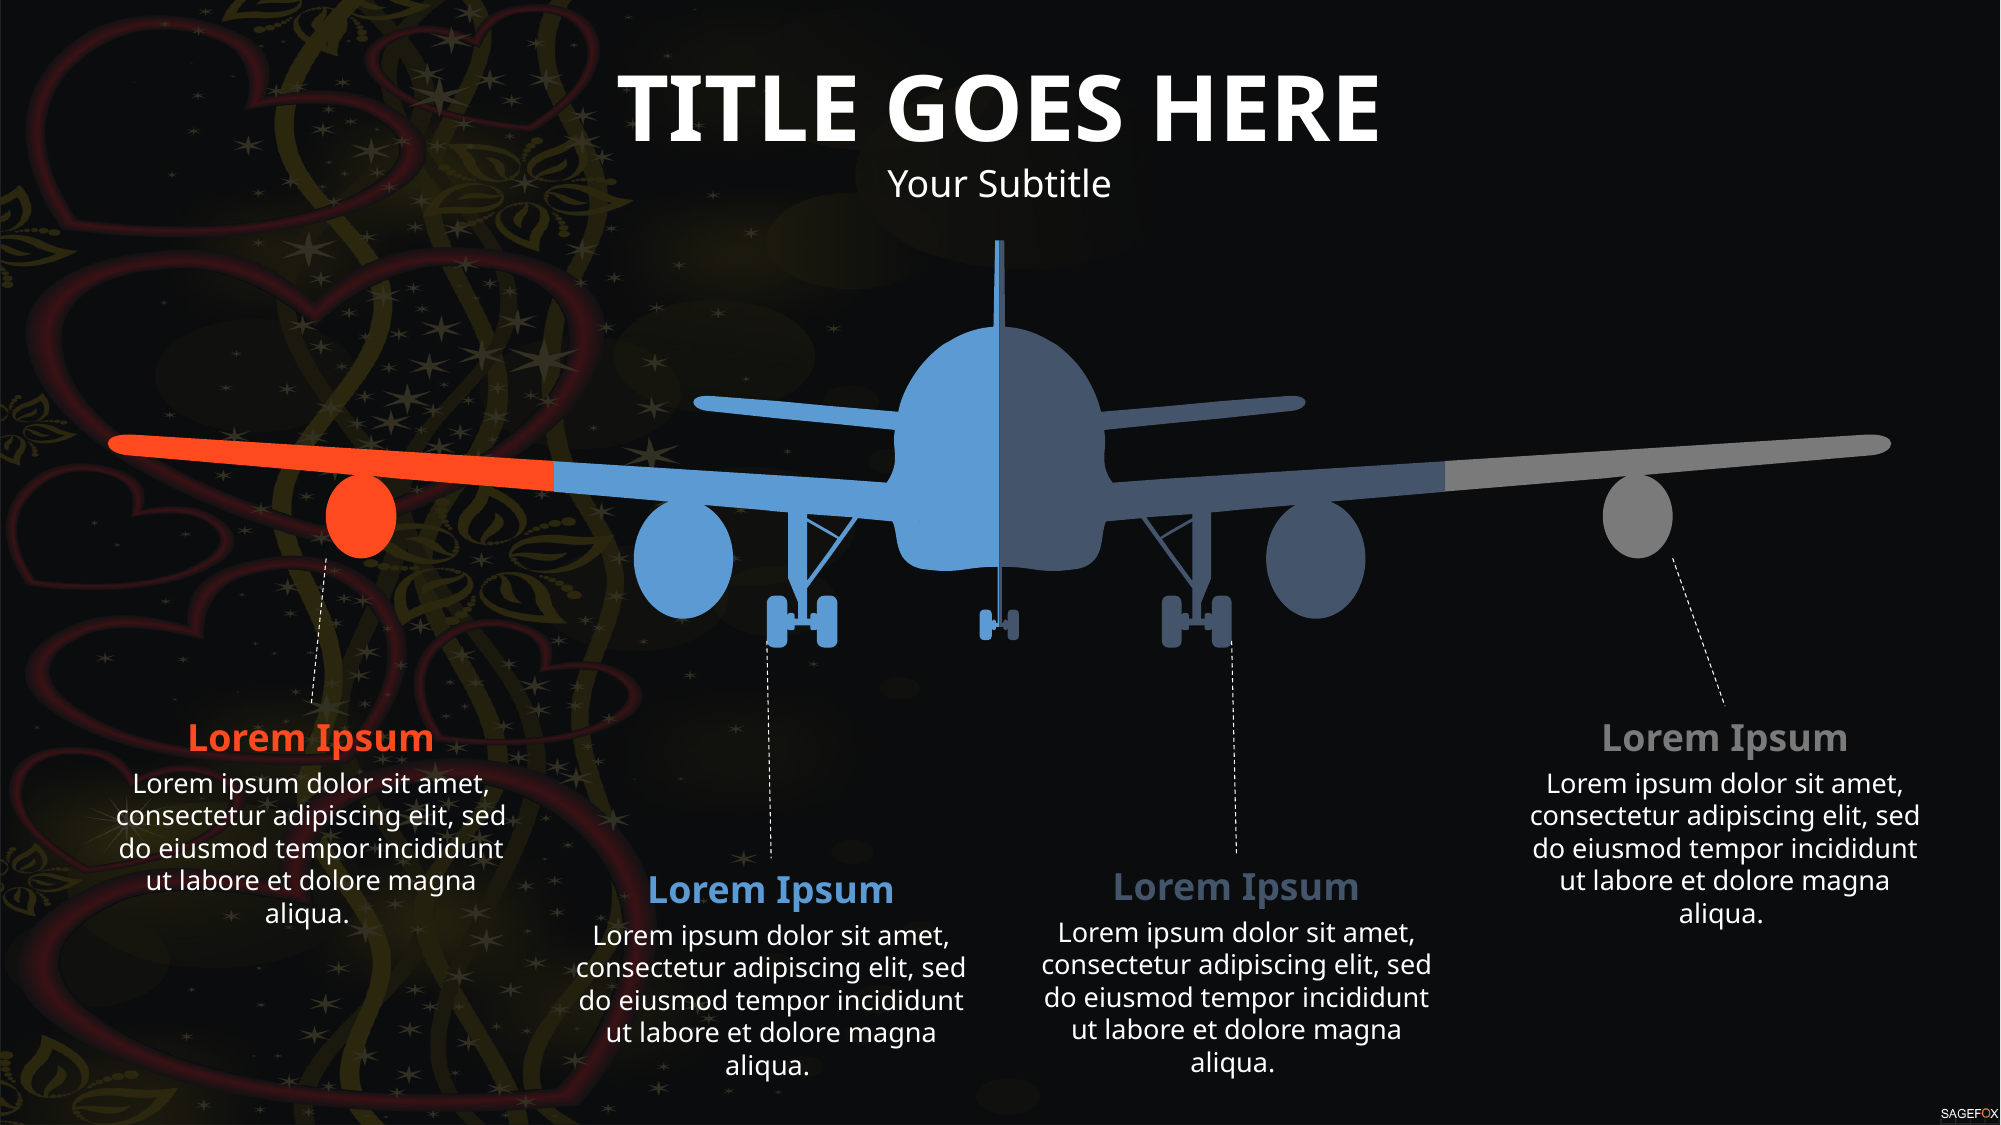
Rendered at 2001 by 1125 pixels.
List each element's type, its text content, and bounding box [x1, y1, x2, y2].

text_box [554, 240, 999, 648]
text_box [999, 240, 1446, 648]
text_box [311, 558, 362, 707]
text_box [107, 434, 555, 559]
text_box [1445, 434, 1892, 559]
text_box TITLE GOES HERE Your Subtitle [548, 42, 1452, 212]
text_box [766, 640, 772, 859]
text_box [1231, 640, 1237, 856]
text_box Lorem Ipsum Lorem ipsum dolor sit amet, consectetur adipiscing elit, sed do eiusmod tempor incididunt ut labore et dolore magna aliqua. [548, 858, 995, 1125]
text_box Lorem Ipsum Lorem ipsum dolor sit amet, consectetur adipiscing elit, sed do eiusmod tempor incididunt ut labore et dolore magna aliqua. [88, 706, 535, 981]
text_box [1638, 558, 1725, 707]
picture [1940, 0, 2001, 1125]
text_box Lorem Ipsum Lorem ipsum dolor sit amet, consectetur adipiscing elit, sed do eiusmod tempor incididunt ut labore et dolore magna aliqua. [1013, 855, 1460, 1125]
text_box Lorem Ipsum Lorem ipsum dolor sit amet, consectetur adipiscing elit, sed do eiusmod tempor incididunt ut labore et dolore magna aliqua. [1501, 706, 1948, 981]
